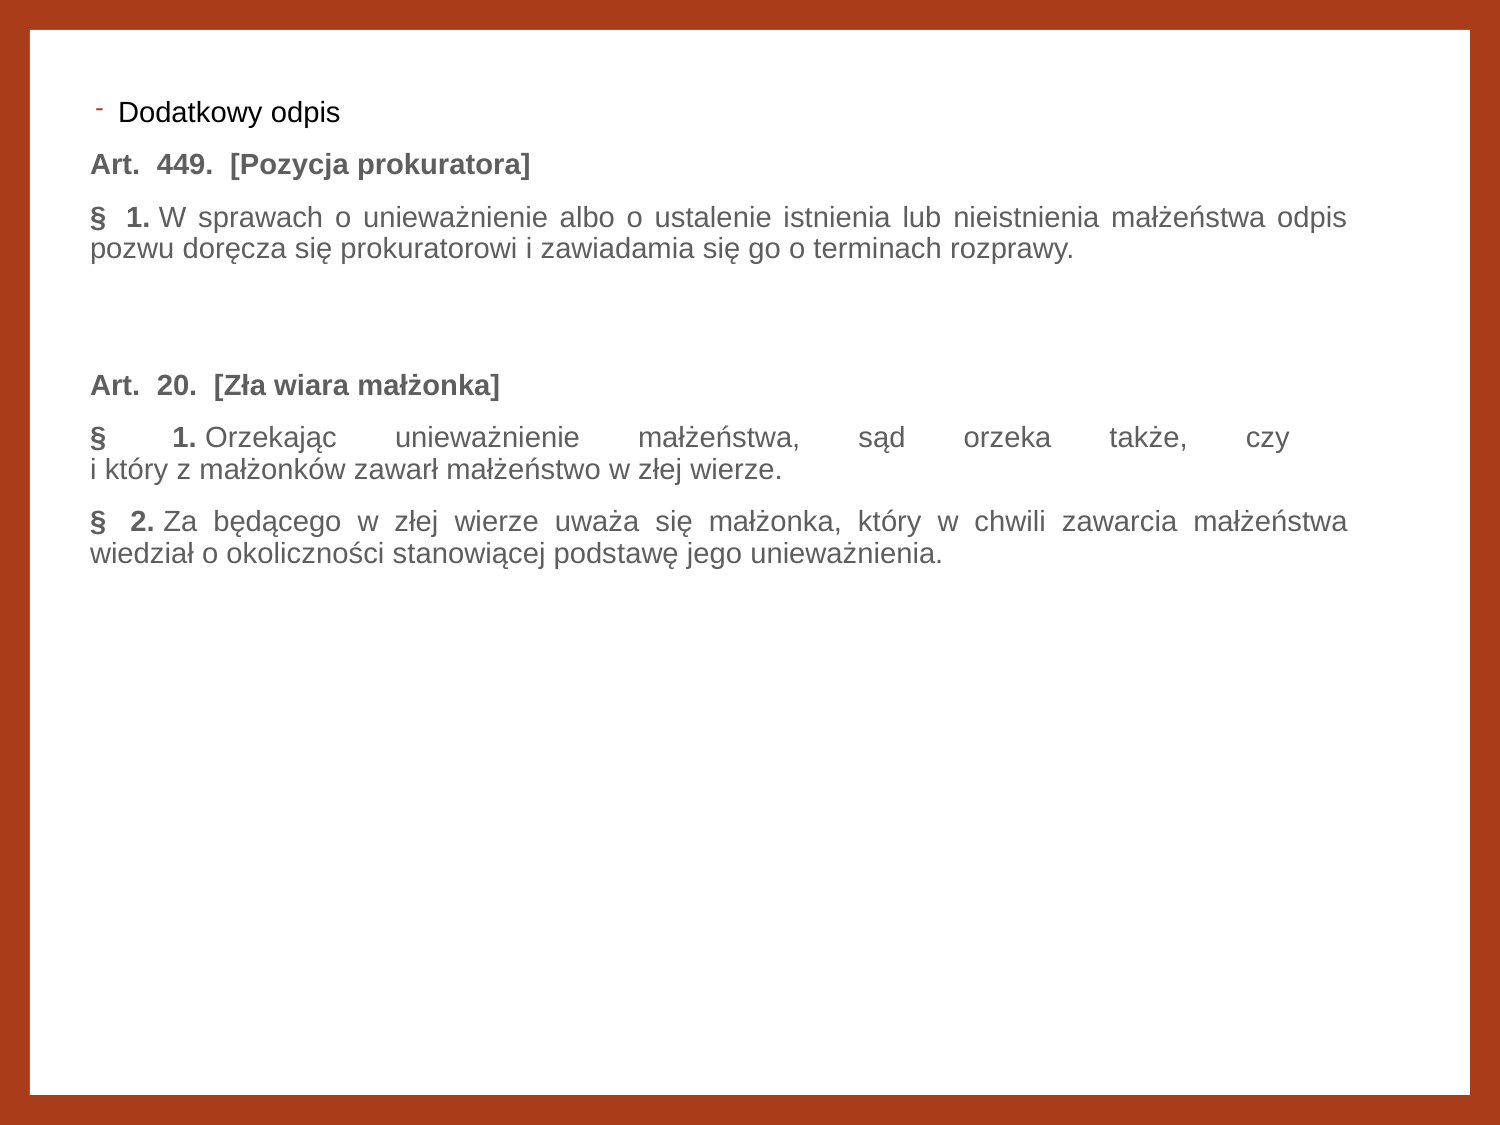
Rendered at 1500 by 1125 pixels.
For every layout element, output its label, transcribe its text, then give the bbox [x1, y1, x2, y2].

list Dodatkowy odpis Art. 449. [Pozycja prokuratora] § 1. W sprawach o unieważnienie albo o ustalenie istnienia lub nieistnienia małżeństwa odpis pozwu doręcza się prokuratorowi i zawiadamia się go o terminach rozprawy. Art. 20. [Zła wiara małżonka] § 1. Orzekając unieważnienie małżeństwa, sąd orzeka także, czy i który z małżonków zawarł małżeństwo w złej wierze. § 2. Za będącego w złej wierze uważa się małżonka, który w chwili zawarcia małżeństwa wiedział o okoliczności stanowiącej podstawę jego unieważnienia. [75, 90, 1365, 1005]
